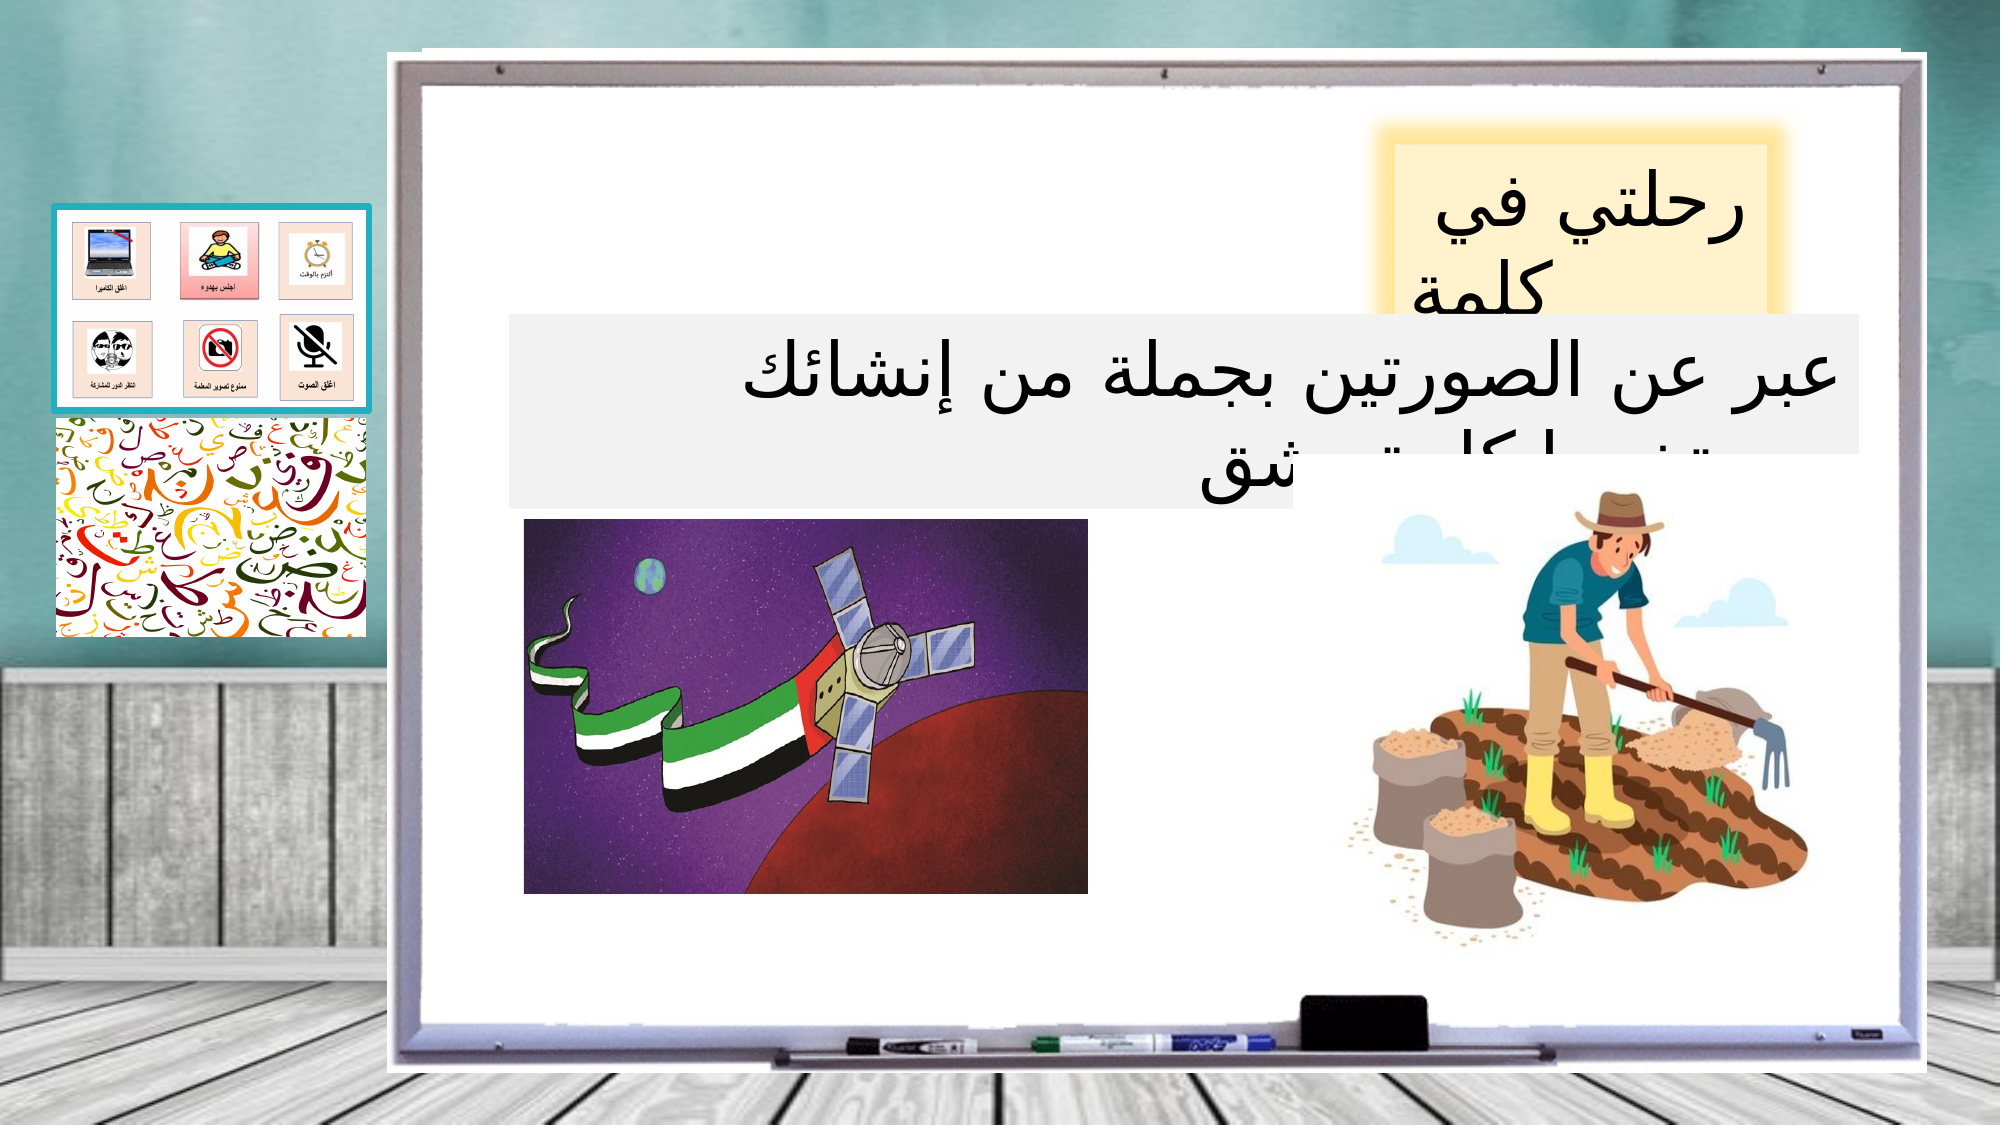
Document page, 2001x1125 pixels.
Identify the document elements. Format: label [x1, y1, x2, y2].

picture [1293, 454, 1869, 956]
text_box [0, 0, 2000, 1125]
picture [523, 502, 1100, 894]
